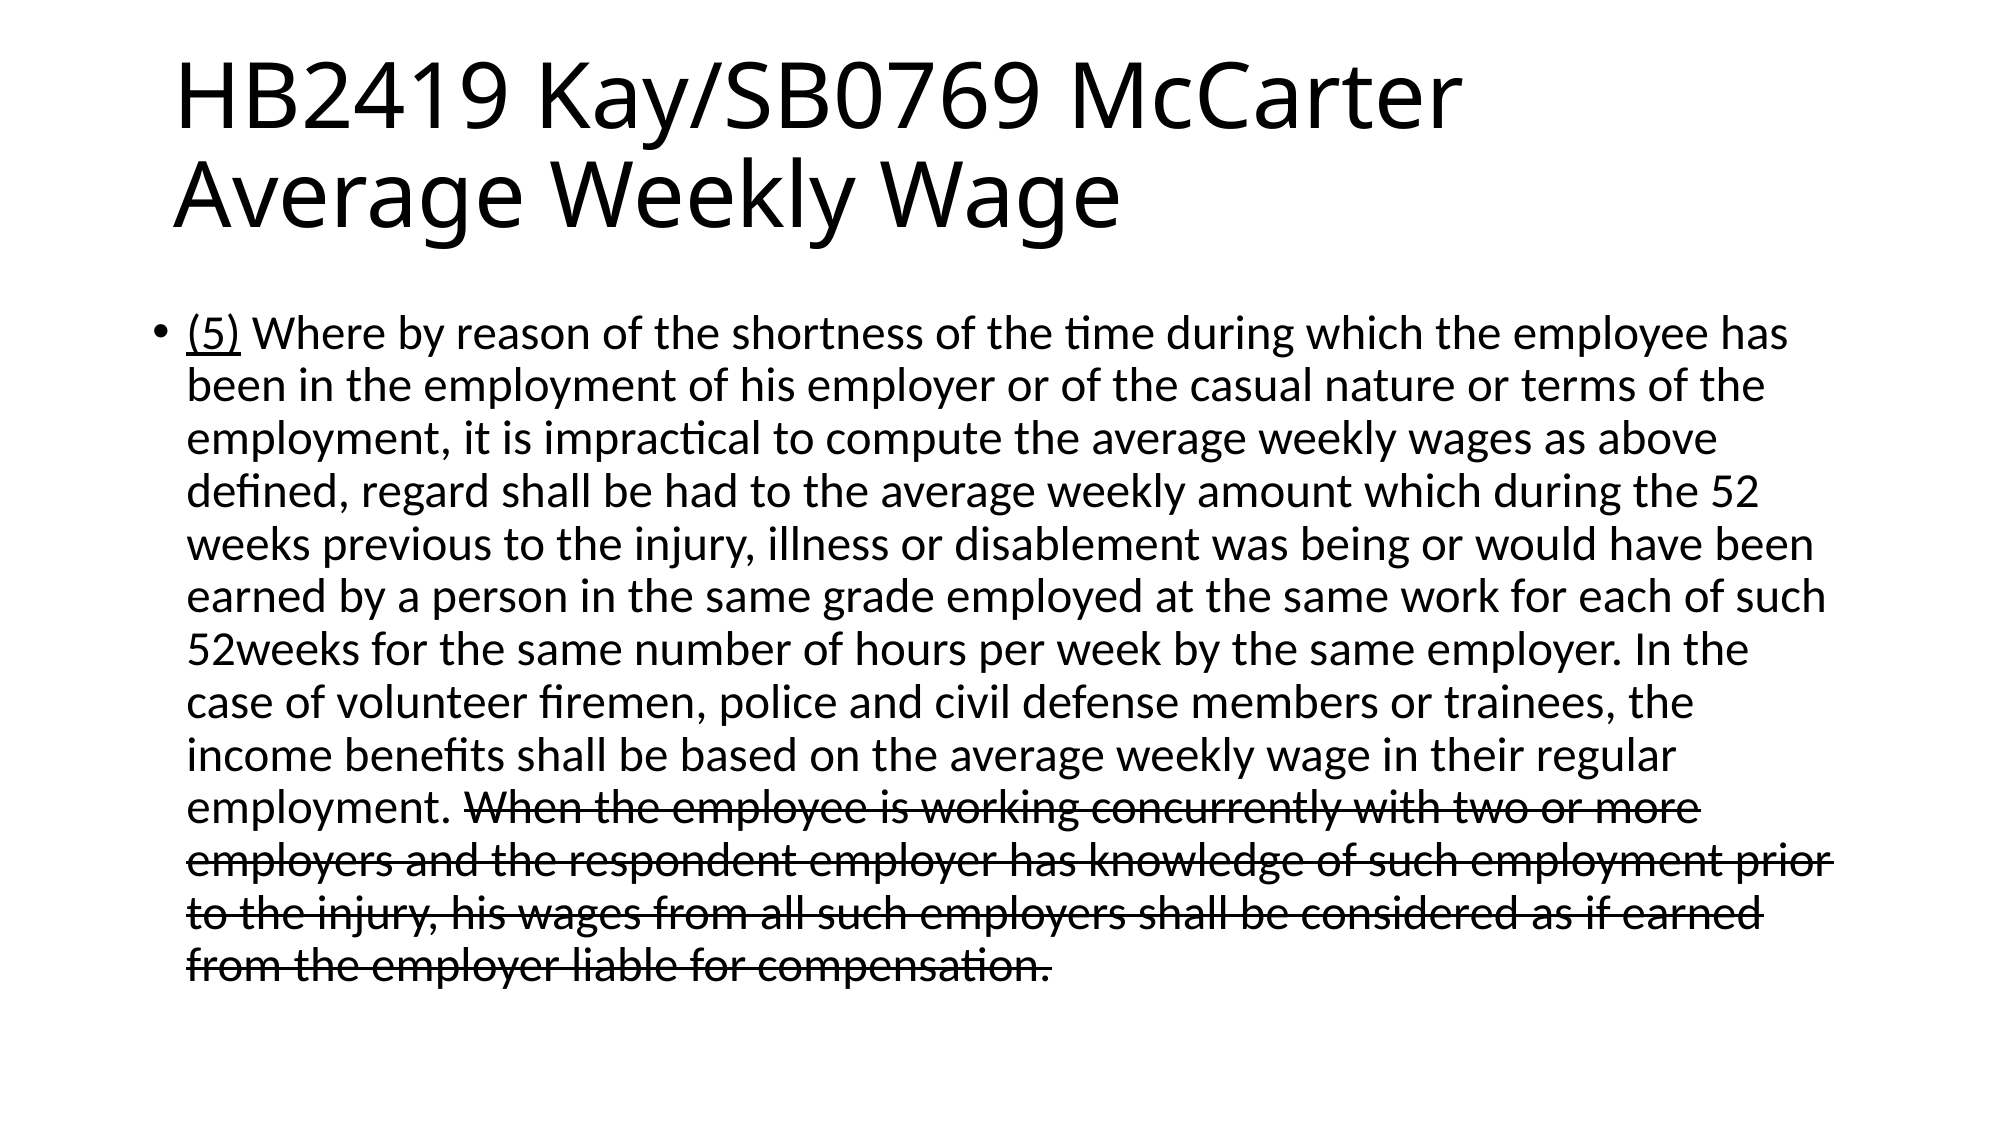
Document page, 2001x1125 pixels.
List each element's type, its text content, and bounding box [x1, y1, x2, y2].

title HB2419 Kay/SB0769 McCarter Average Weekly Wage [158, 40, 1884, 258]
list (5) Where by reason of the shortness of the time during which the employee has been in the employment of his employer or of the casual nature or terms of the employment, it is impractical to compute the average weekly wages as above defined, regard shall be had to the average weekly amount which during the 52 weeks previous to the injury, illness or disablement was being or would have been earned by a person in the same grade employed at the same work for each of such 52weeks for the same number of hours per week by the same employer. In the case of volunteer firemen, police and civil defense members or trainees, the income benefits shall be based on the average weekly wage in their regular employment. When the employee is working concurrently with two or more employers and the respondent employer has knowledge of such employment prior to the injury, his wages from all such employers shall be considered as if earned from the employer liable for compensation. [137, 299, 1863, 1014]
